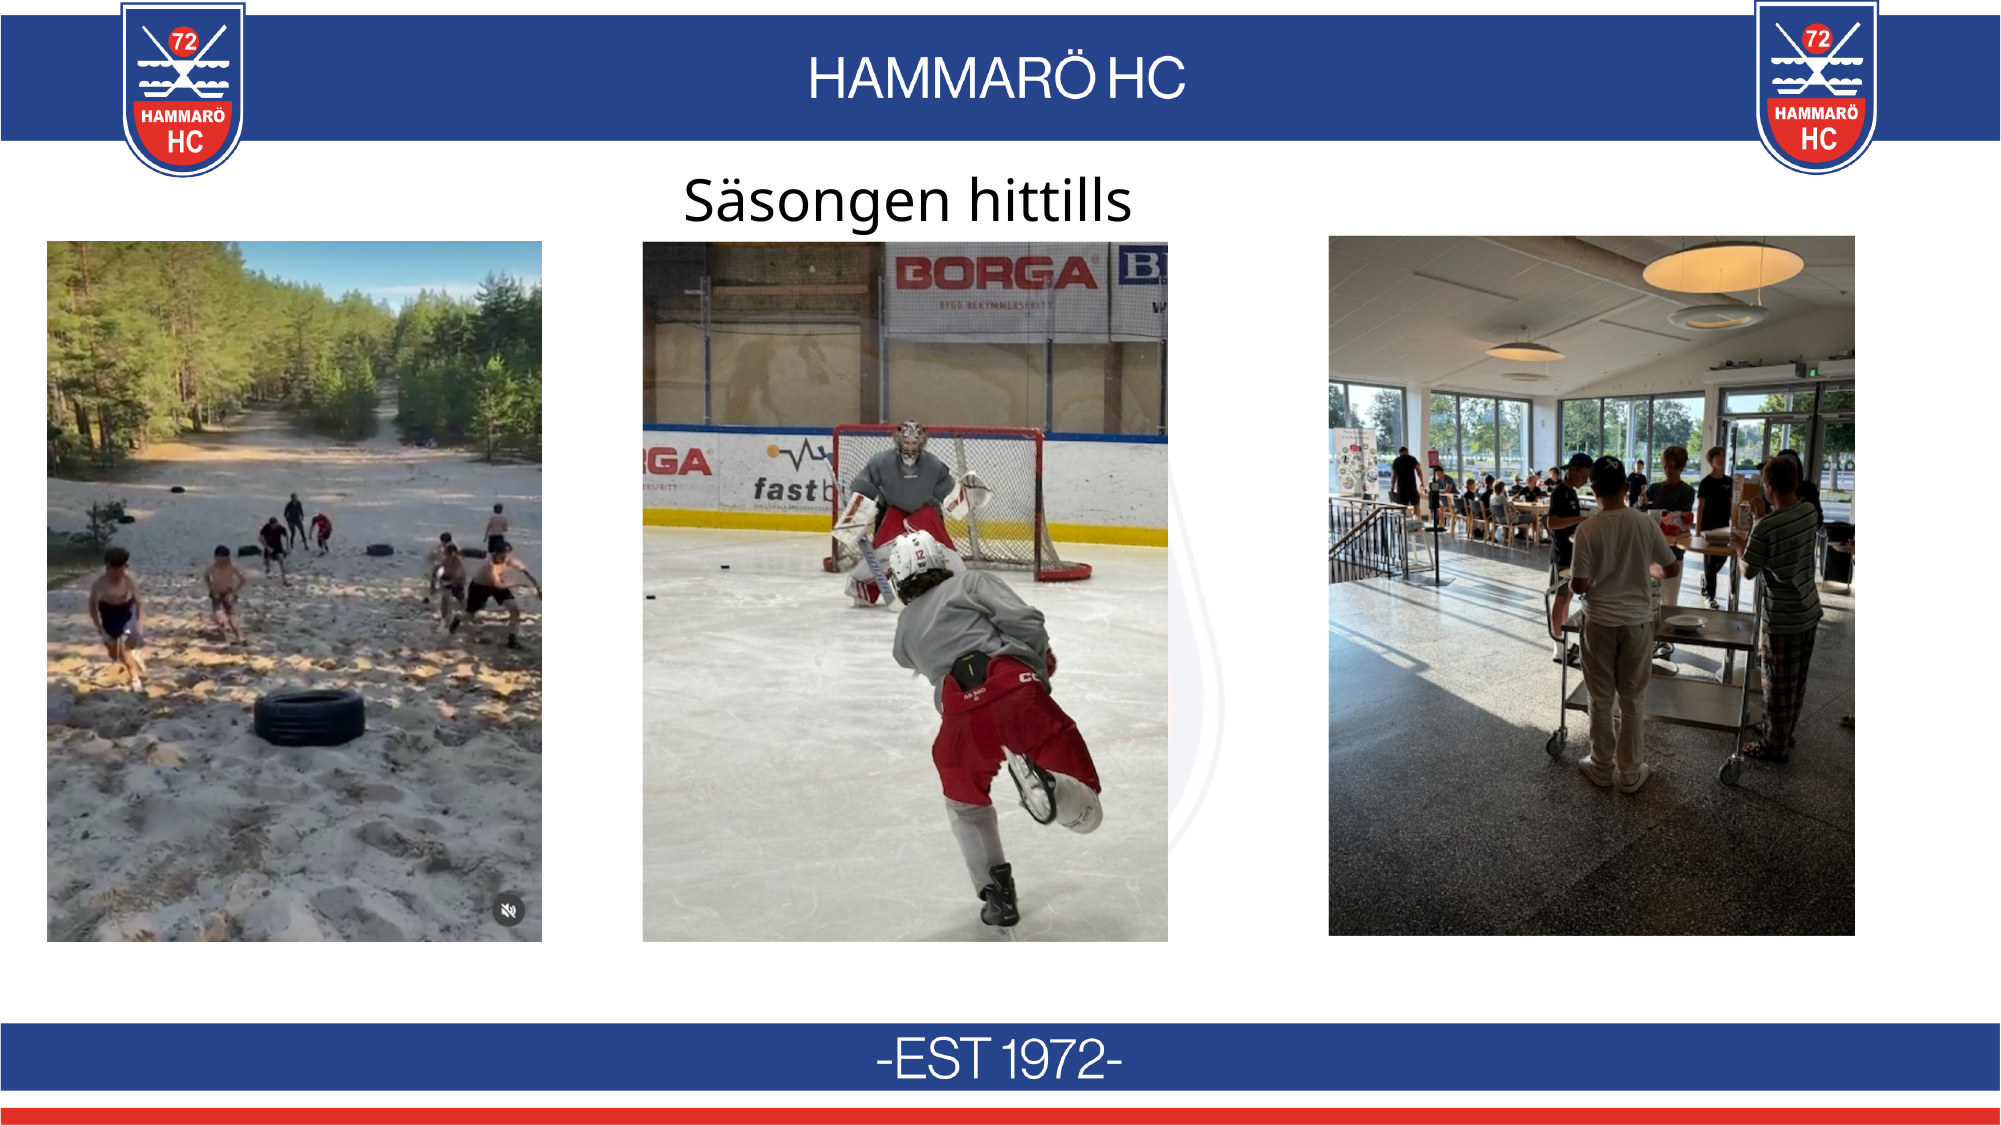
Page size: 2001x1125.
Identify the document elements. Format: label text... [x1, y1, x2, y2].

picture [554, 236, 1942, 941]
picture [0, 1023, 2000, 1125]
text_box Säsongen hittills [242, 155, 1575, 240]
picture [47, 240, 542, 942]
picture [0, 0, 2001, 178]
